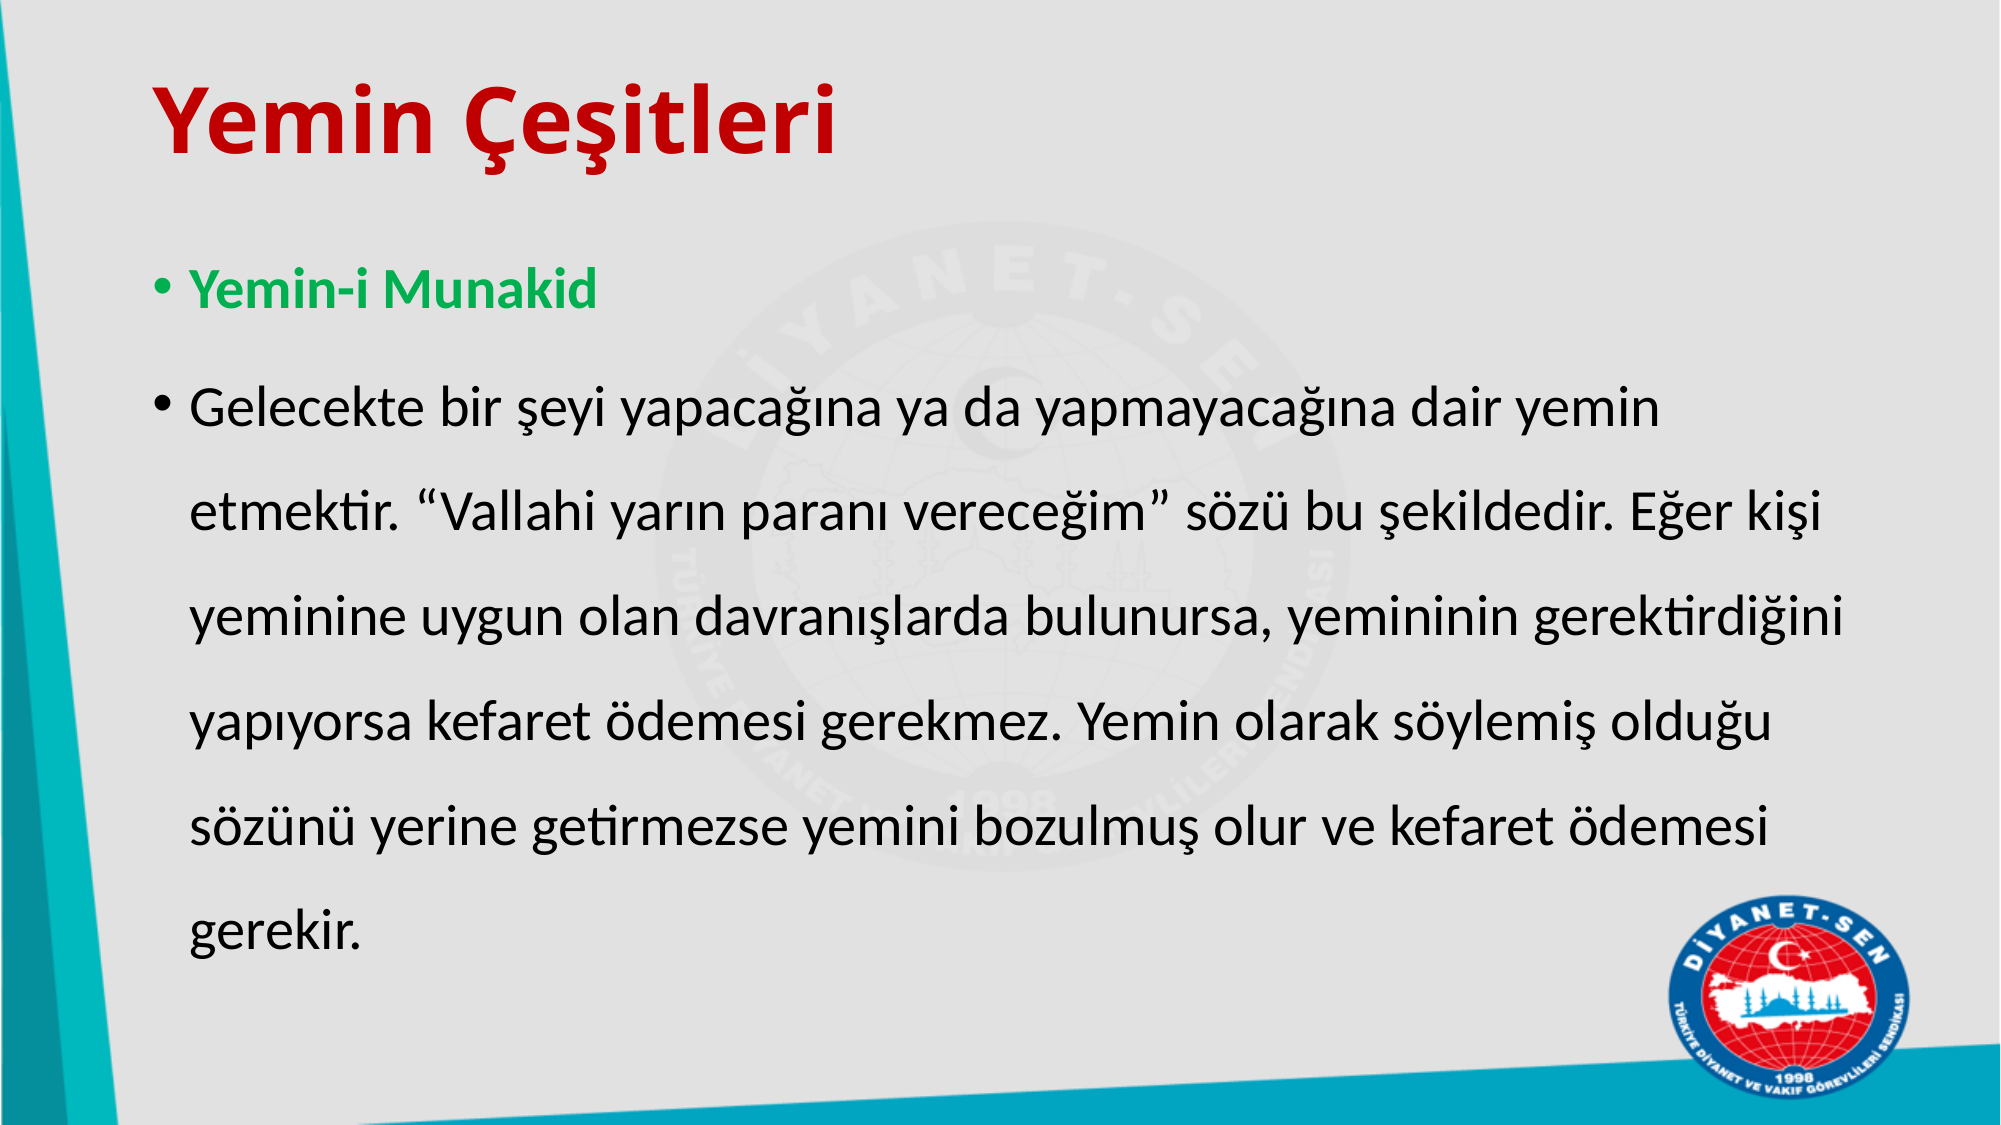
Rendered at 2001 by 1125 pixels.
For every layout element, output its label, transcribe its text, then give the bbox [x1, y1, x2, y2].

title Yemin Çeşitleri [137, 59, 1863, 189]
picture [0, 0, 2001, 1125]
list Yemin-i Munakid Gelecekte bir şeyi yapacağına ya da yapmayacağına dair yemin etmektir. “Vallahi yarın paranı vereceğim” sözü bu şekildedir. Eğer kişi yeminine uygun olan davranışlarda bulunursa, yemininin gerektirdiğini yapıyorsa kefaret ödemesi gerekmez. Yemin olarak söylemiş olduğu sözünü yerine getirmezse yemini bozulmuş olur ve kefaret ödemesi gerekir. [137, 208, 1863, 1014]
